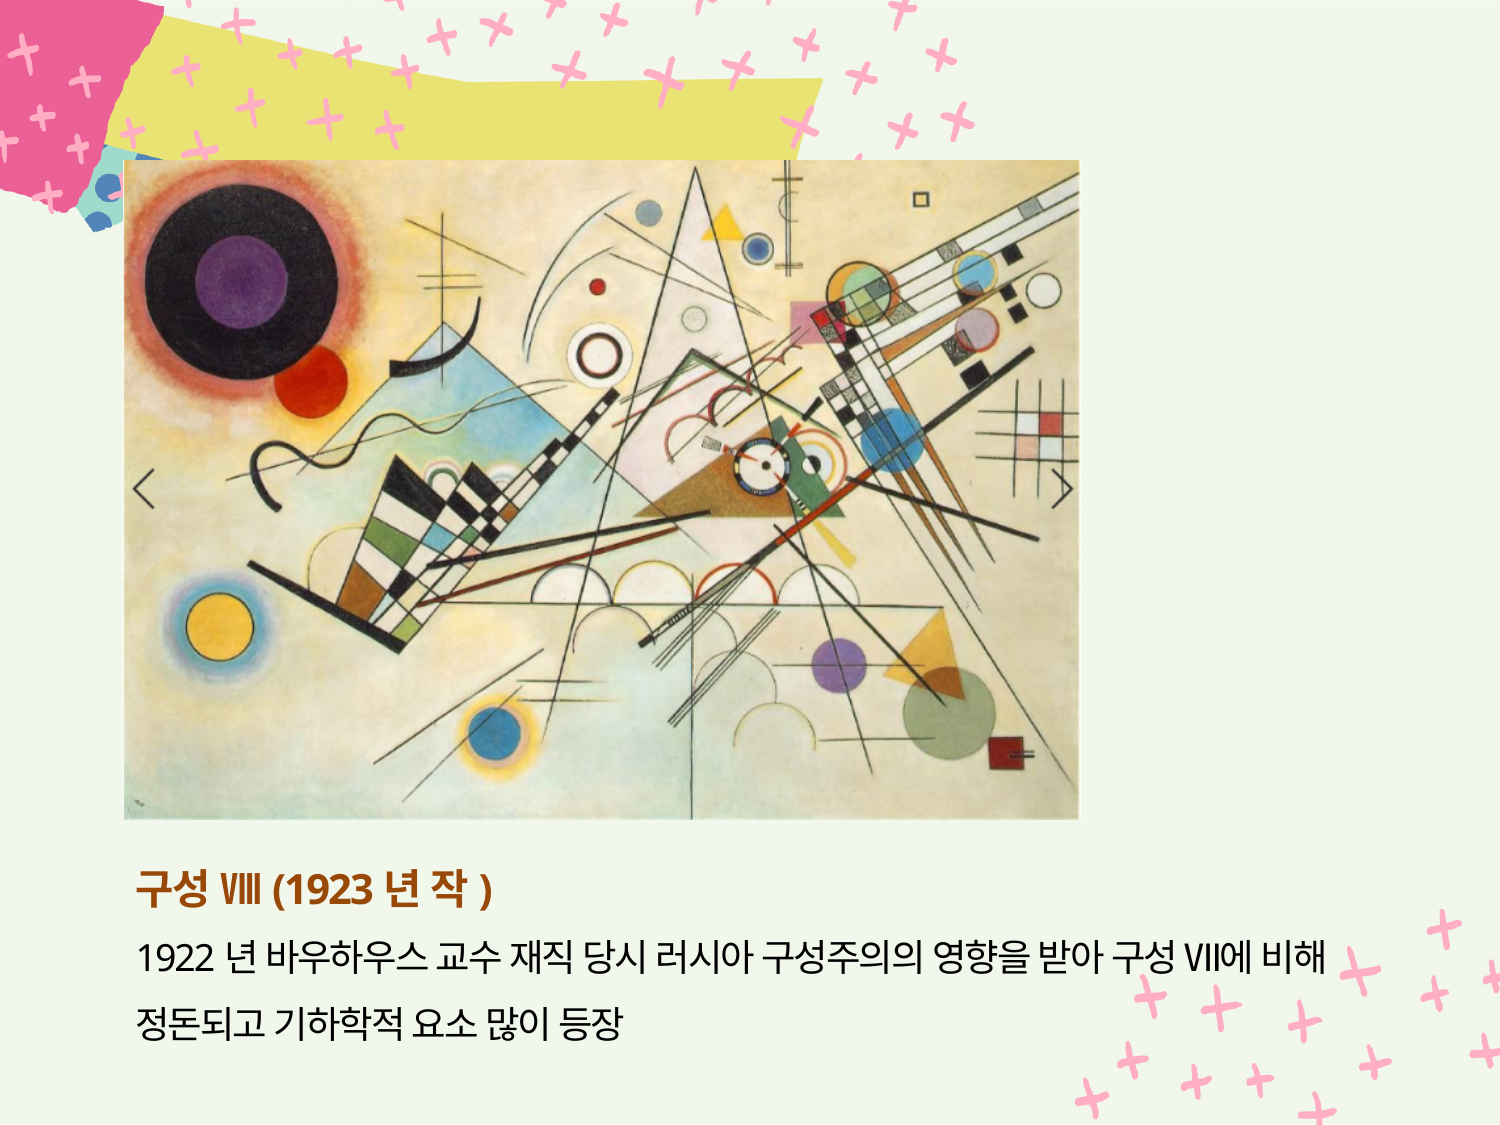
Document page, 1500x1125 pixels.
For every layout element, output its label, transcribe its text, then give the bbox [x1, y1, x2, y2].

text_box 구성 Ⅷ(1923년 작) 1922년 바우하우스 교수 재직 당시 러시아 구성주의의 영향을 받아 구성 Ⅶ에 비해 정돈되고 기하학적 요소 많이 등장 [135, 846, 1412, 1047]
picture [0, 0, 1500, 1125]
